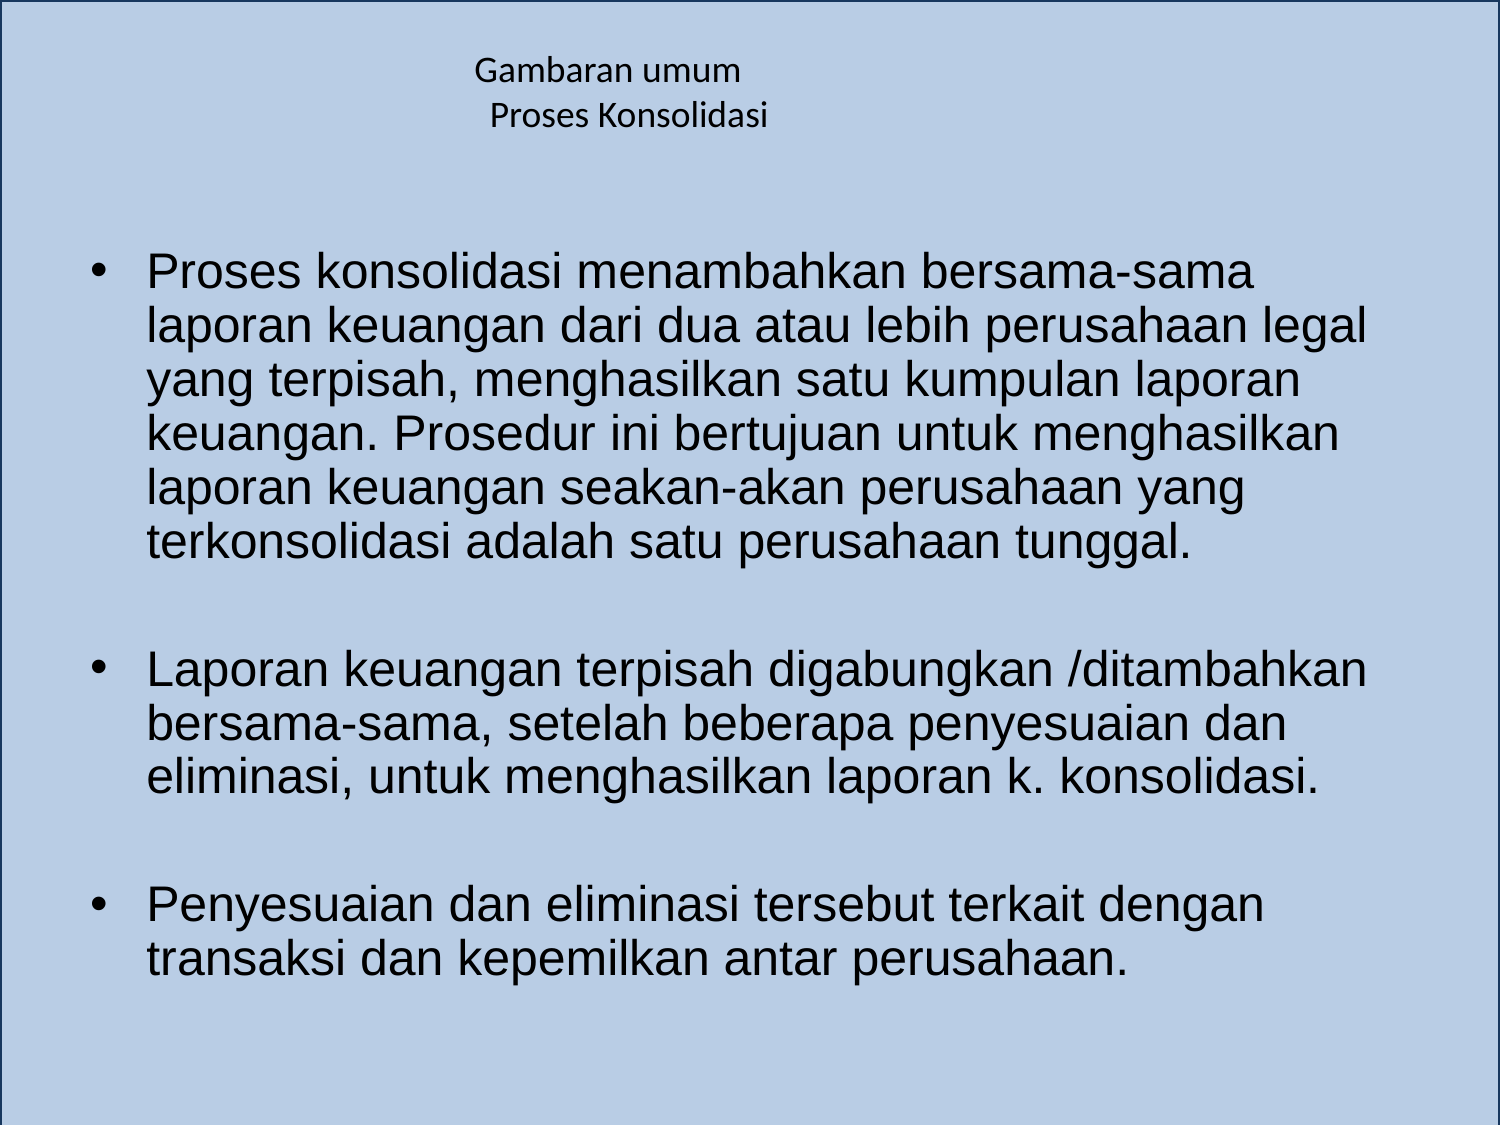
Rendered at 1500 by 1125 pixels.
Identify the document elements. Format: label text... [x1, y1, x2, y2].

title Gambaran umum Proses Konsolidasi [174, 37, 1050, 188]
list Proses konsolidasi menambahkan bersama-sama laporan keuangan dari dua atau lebih perusahaan legal yang terpisah, menghasilkan satu kumpulan laporan keuangan. Prosedur ini bertujuan untuk menghasilkan laporan keuangan seakan-akan perusahaan yang terkonsolidasi adalah satu perusahaan tunggal. Laporan keuangan terpisah digabungkan /ditambahkan bersama-sama, setelah beberapa penyesuaian dan eliminasi, untuk menghasilkan laporan k. konsolidasi. Penyesuaian dan eliminasi tersebut terkait dengan transaksi dan kepemilkan antar perusahaan. [75, 237, 1413, 1038]
text_box [0, 0, 1500, 1125]
